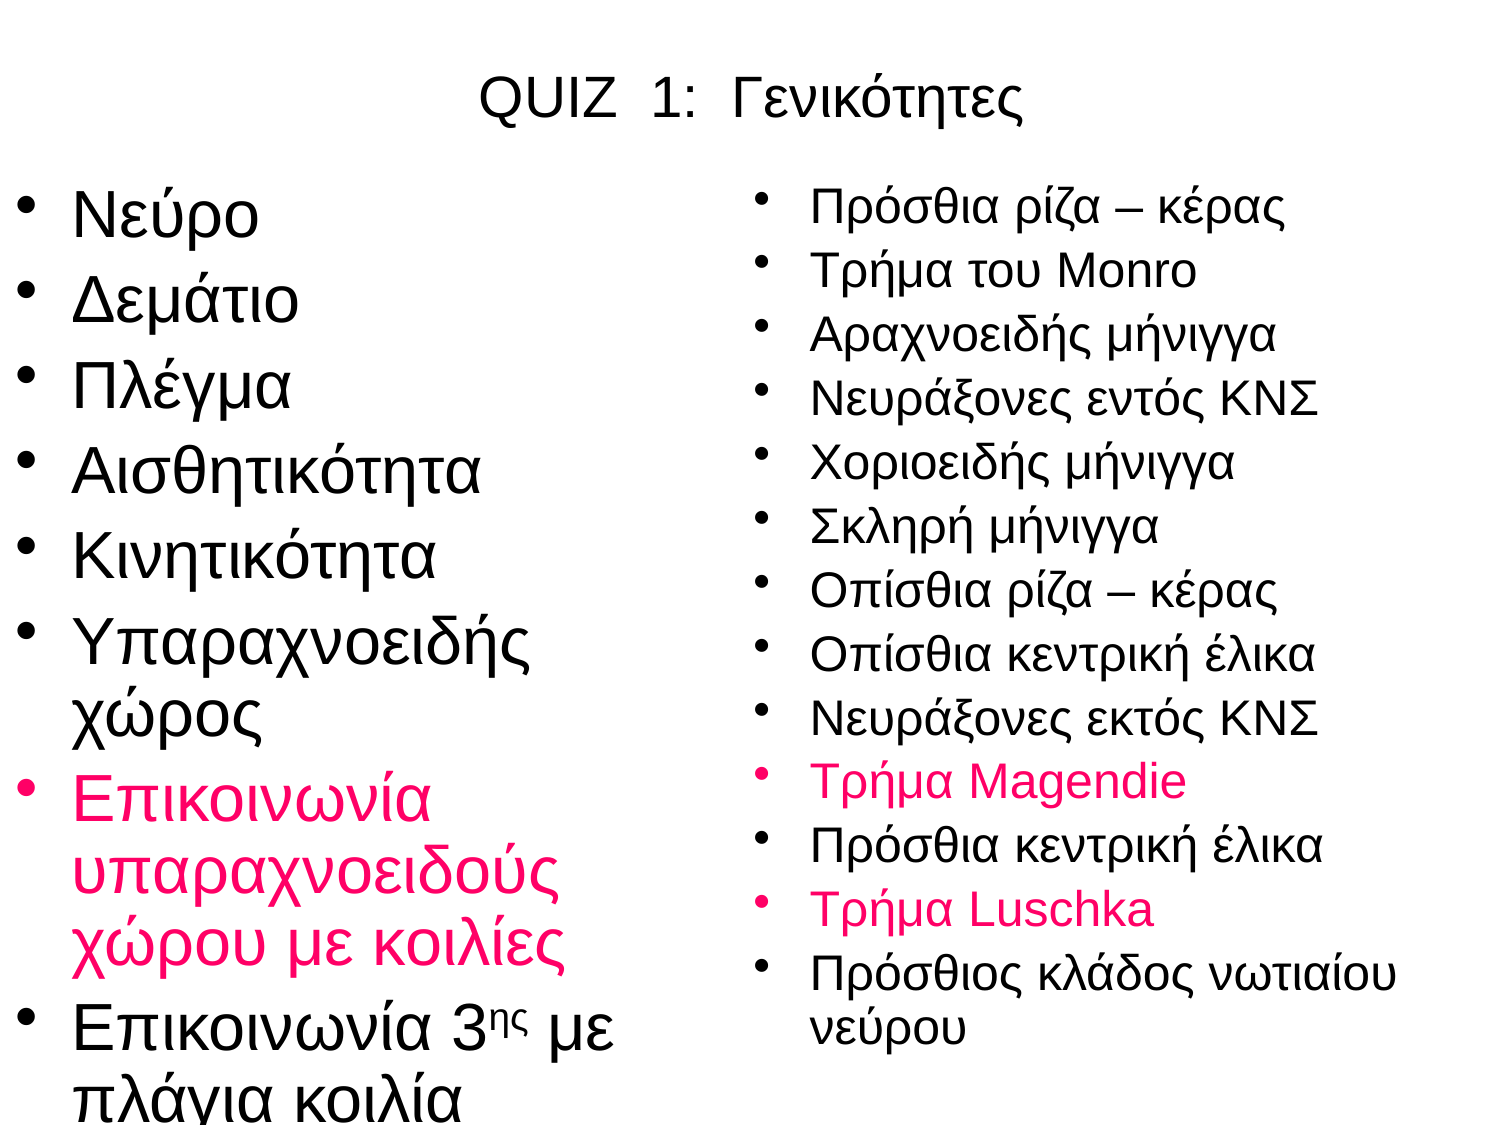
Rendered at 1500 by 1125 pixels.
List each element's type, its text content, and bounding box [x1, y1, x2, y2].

title QUIZ 1: Γενικότητες [76, 0, 1428, 188]
list Νεύρο Δεμάτιο Πλέγμα Αισθητικότητα Κινητικότητα Υπαραχνοειδής χώρος Επικοινωνία υπαραχνοειδούς χώρου με κοιλίες Επικοινωνία 3ης με πλάγια κοιλία [0, 172, 715, 1095]
list Πρόσθια ρίζα – κέρας Τρήμα του Monro Αραχνοειδής μήνιγγα Νευράξονες εντός ΚΝΣ Χοριοειδής μήνιγγα Σκληρή μήνιγγα Οπίσθια ρίζα – κέρας Οπίσθια κεντρική έλικα Νευράξονες εκτός ΚΝΣ Τρήμα Magendie Πρόσθια κεντρική έλικα Τρήμα Luschka Πρόσθιος κλάδος νωτιαίου νεύρου [738, 172, 1460, 1095]
